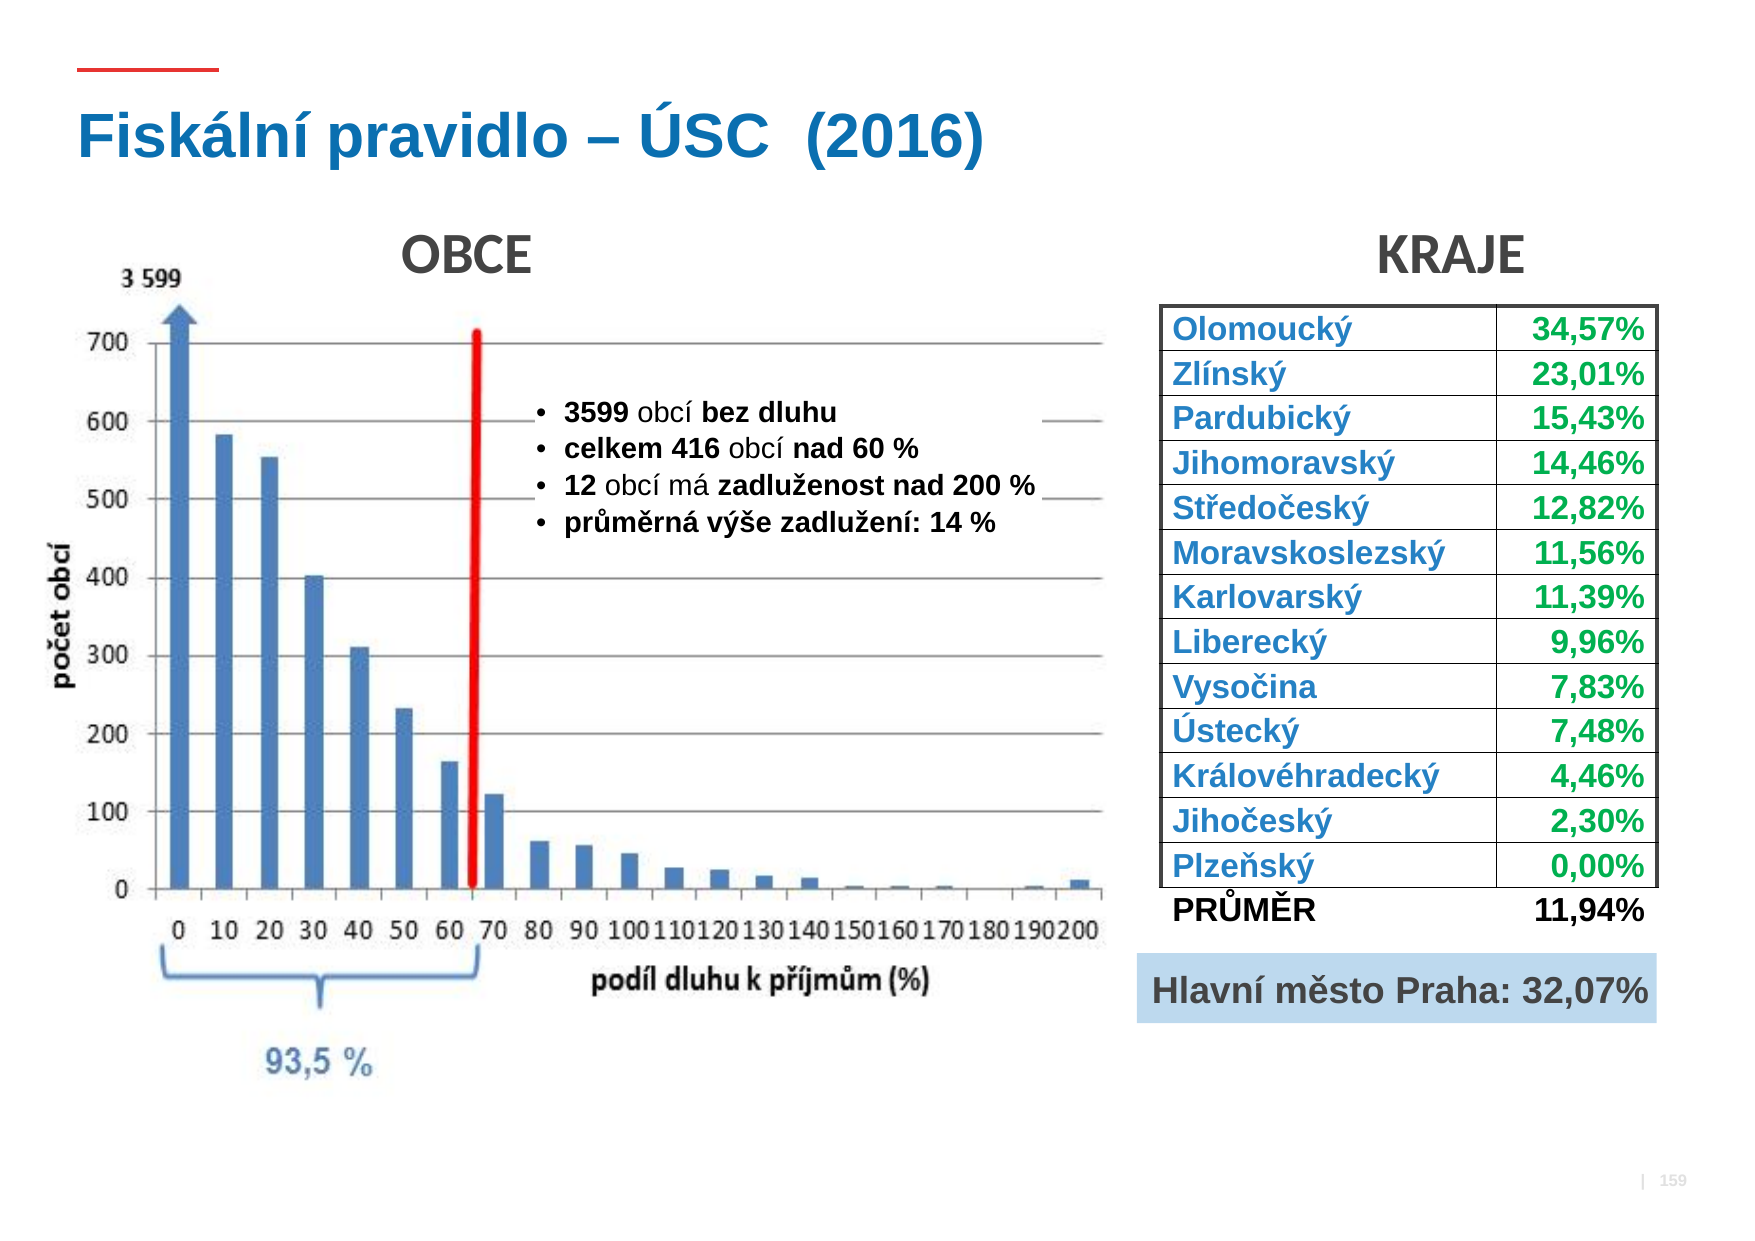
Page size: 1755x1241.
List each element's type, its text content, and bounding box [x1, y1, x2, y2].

table_cell 11,56% [1497, 530, 1655, 574]
table_cell Ústecký [1163, 709, 1496, 752]
table_cell 7,48% [1497, 709, 1655, 752]
table_cell PRŮMĚR [1161, 888, 1497, 932]
table_cell Moravskoslezský [1163, 530, 1496, 574]
table_header Olomoucký [1163, 308, 1496, 350]
table_cell Liberecký [1163, 619, 1496, 663]
table_cell 0,00% [1497, 843, 1655, 887]
table_cell 23,01% [1497, 351, 1655, 395]
table_cell Pardubický [1163, 396, 1496, 440]
table_cell 11,39% [1497, 575, 1655, 618]
text_box Obce [387, 208, 549, 245]
table_cell 15,43% [1497, 396, 1655, 440]
table_cell Středočeský [1163, 485, 1496, 529]
table_cell Plzeňský [1163, 843, 1496, 887]
table_cell 11,94% [1497, 888, 1657, 932]
table_cell 9,96% [1497, 619, 1655, 663]
table_cell 7,83% [1497, 664, 1655, 708]
table_cell Královéhradecký [1163, 753, 1496, 797]
text_box Kraje [1362, 208, 1541, 293]
table_cell 4,46% [1497, 753, 1655, 797]
table_cell 14,46% [1497, 441, 1655, 484]
table_cell Jihomoravský [1163, 441, 1496, 484]
text_box Hlavní město Praha: 32,07% [1142, 953, 1657, 1024]
table_header 34,57% [1497, 308, 1655, 350]
slide_number | 159 [1427, 1169, 1688, 1190]
title Fiskální pravidlo – ÚSC (2016) [77, 95, 1552, 171]
table_cell 2,30% [1497, 798, 1655, 842]
table_cell Karlovarský [1163, 575, 1496, 618]
table_cell 12,82% [1497, 485, 1655, 529]
table_cell Jihočeský [1163, 798, 1496, 842]
table_cell Zlínský [1163, 351, 1496, 395]
picture [0, 246, 1138, 1103]
table_cell Vysočina [1163, 664, 1496, 708]
